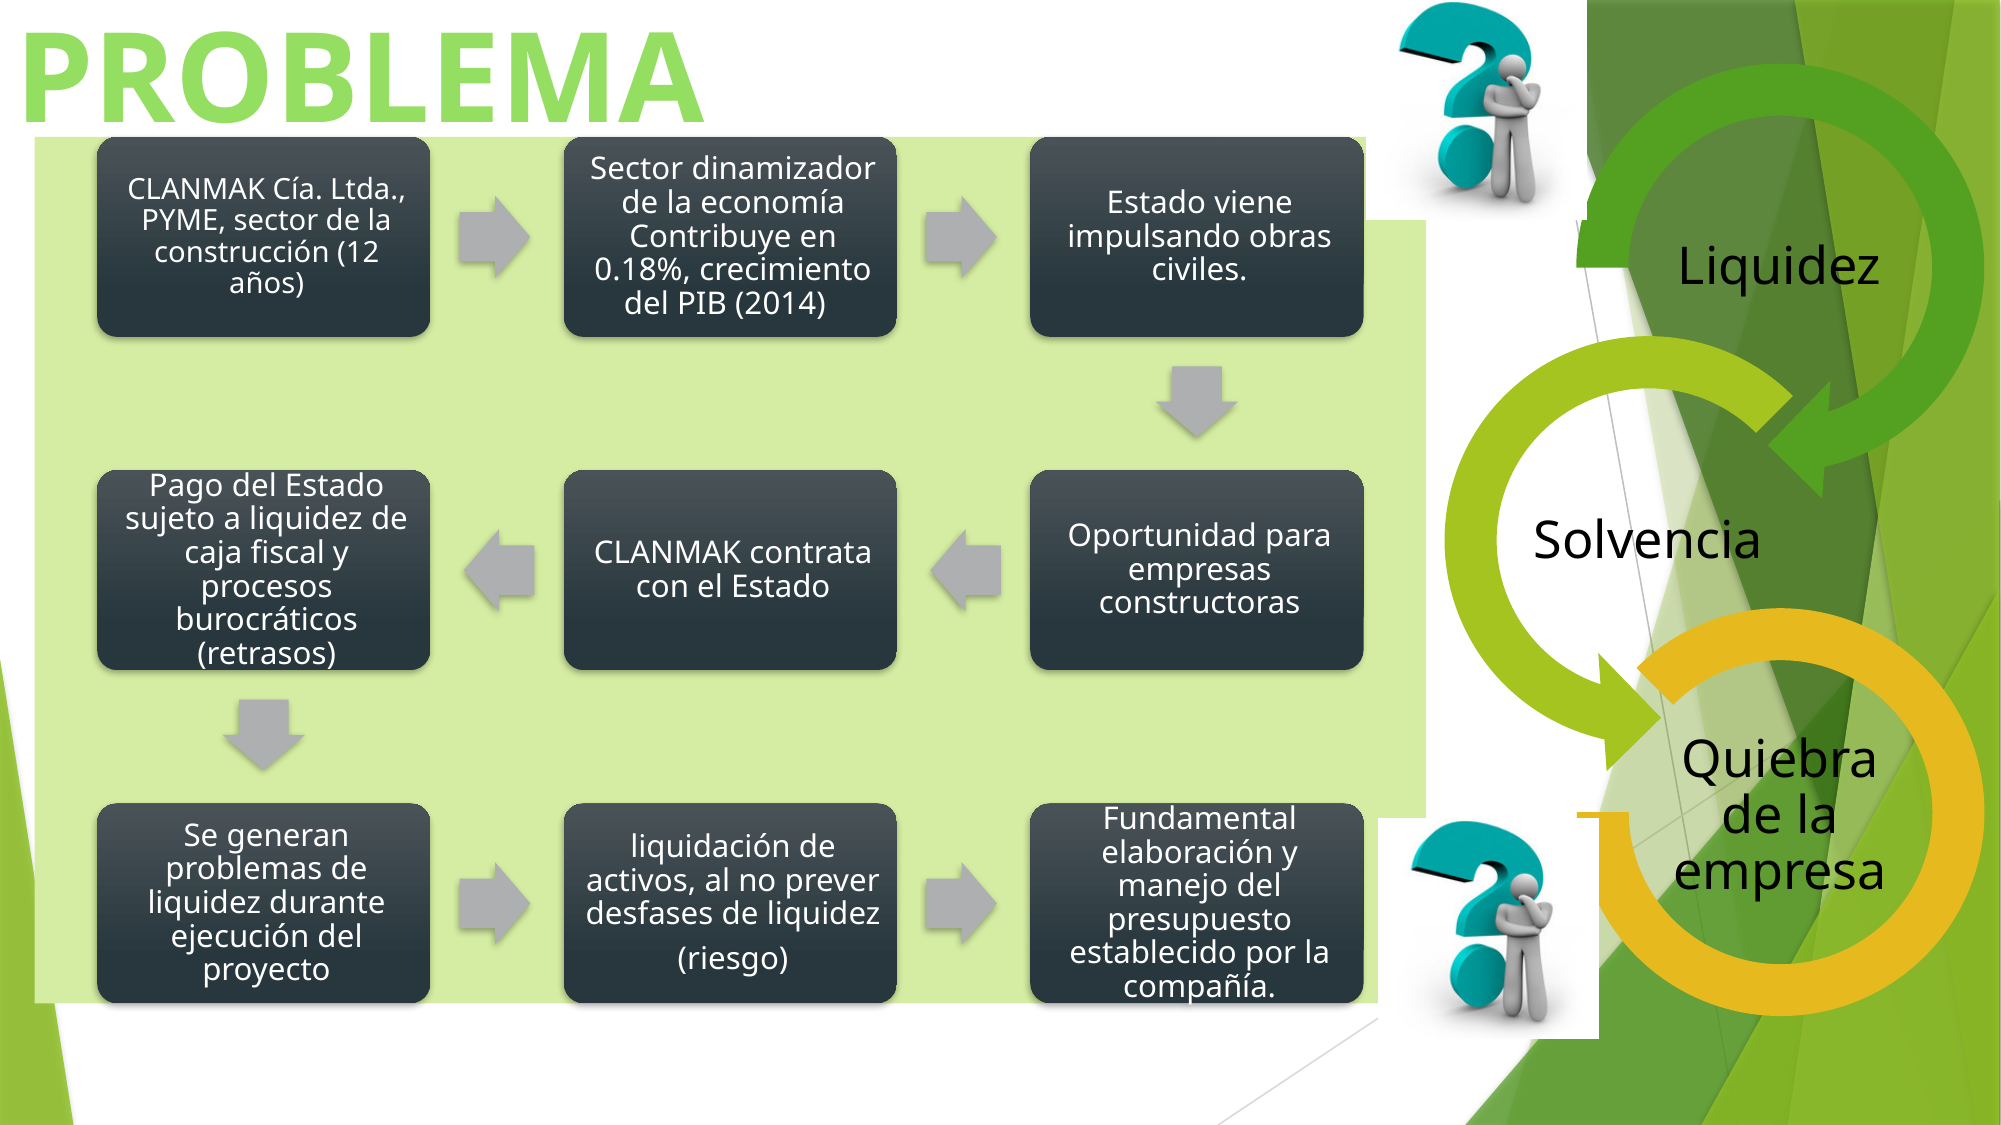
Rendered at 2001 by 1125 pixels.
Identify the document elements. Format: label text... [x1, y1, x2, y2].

picture [1366, 0, 1588, 221]
text_box PROBLEMA [0, 0, 720, 156]
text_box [34, 136, 1042, 1004]
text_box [1047, 29, 2000, 1017]
picture [1378, 817, 1600, 1039]
